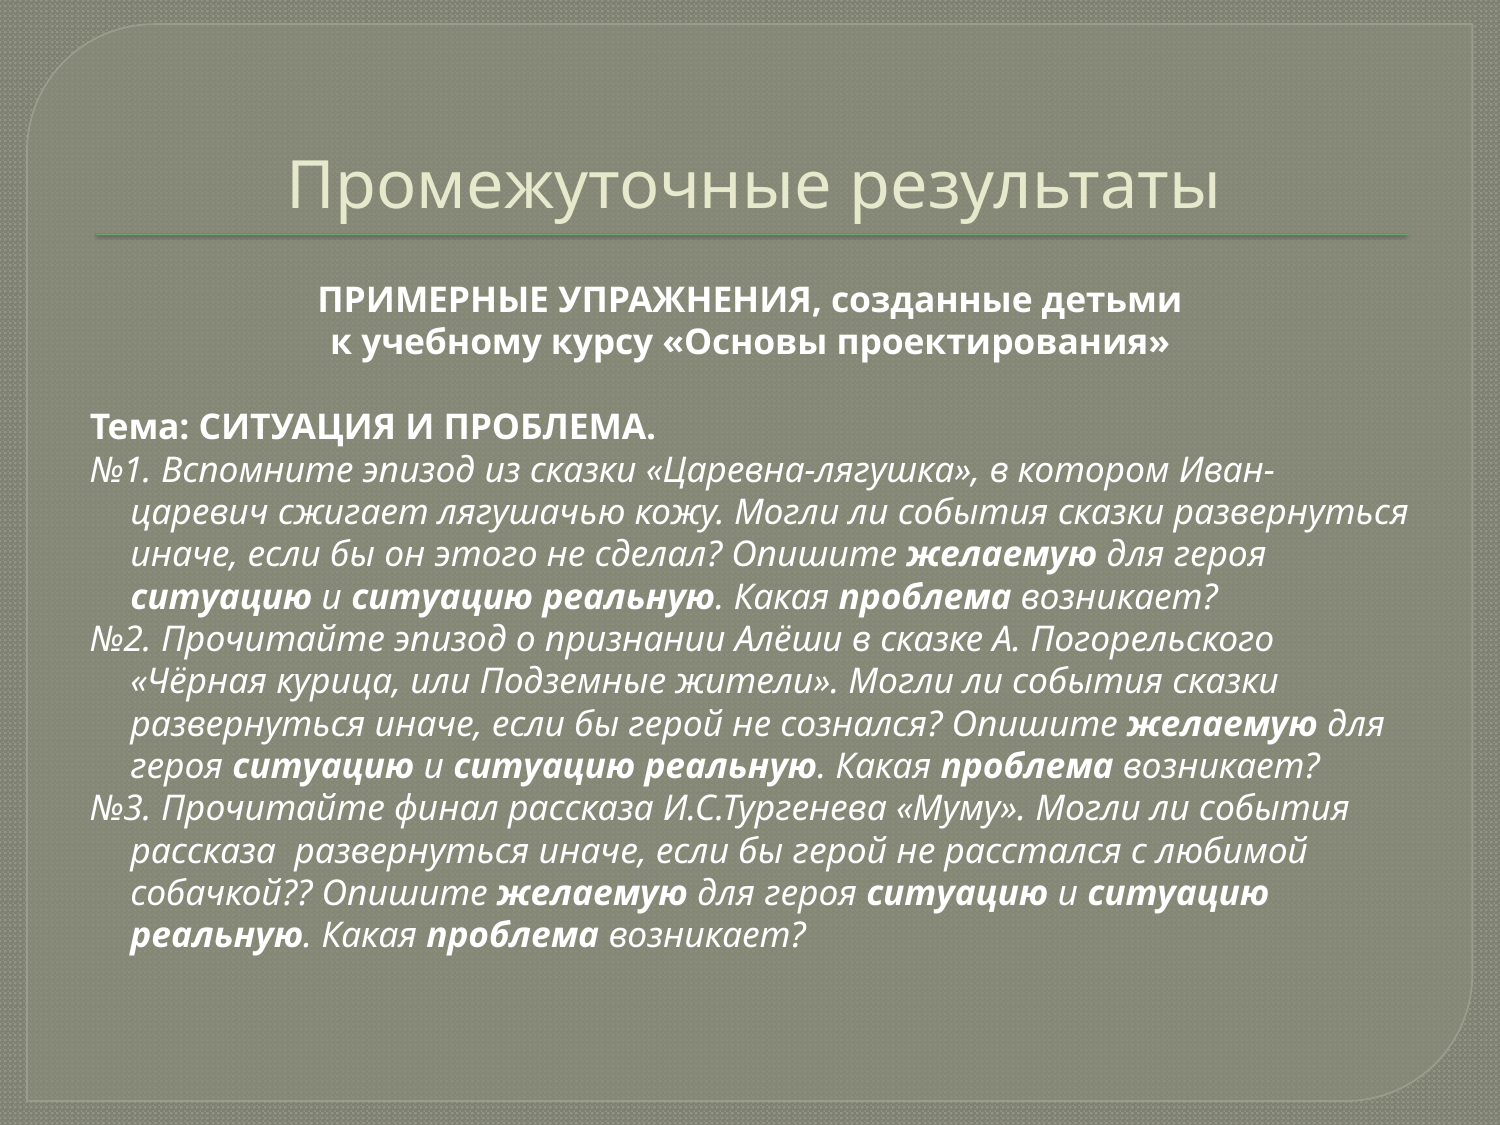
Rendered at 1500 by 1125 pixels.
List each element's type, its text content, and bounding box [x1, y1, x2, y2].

title Промежуточные результаты [75, 41, 1425, 230]
list ПРИМЕРНЫЕ УПРАЖНЕНИЯ, созданные детьми к учебному курсу «Основы проектирования» Тема: СИТУАЦИЯ И ПРОБЛЕМА. №1. Вспомните эпизод из сказки «Царевна-лягушка», в котором Иван-царевич сжигает лягушачью кожу. Могли ли события сказки развернуться иначе, если бы он этого не сделал? Опишите желаемую для героя ситуацию и ситуацию реальную. Какая проблема возникает? №2. Прочитайте эпизод о признании Алёши в сказке А. Погорельского «Чёрная курица, или Подземные жители». Могли ли события сказки развернуться иначе, если бы герой не сознался? Опишите желаемую для героя ситуацию и ситуацию реальную. Какая проблема возникает? №3. Прочитайте финал рассказа И.С.Тургенева «Муму». Могли ли события рассказа развернуться иначе, если бы герой не расстался с любимой собачкой?? Опишите желаемую для героя ситуацию и ситуацию реальную. Какая проблема возникает? [75, 270, 1425, 1013]
